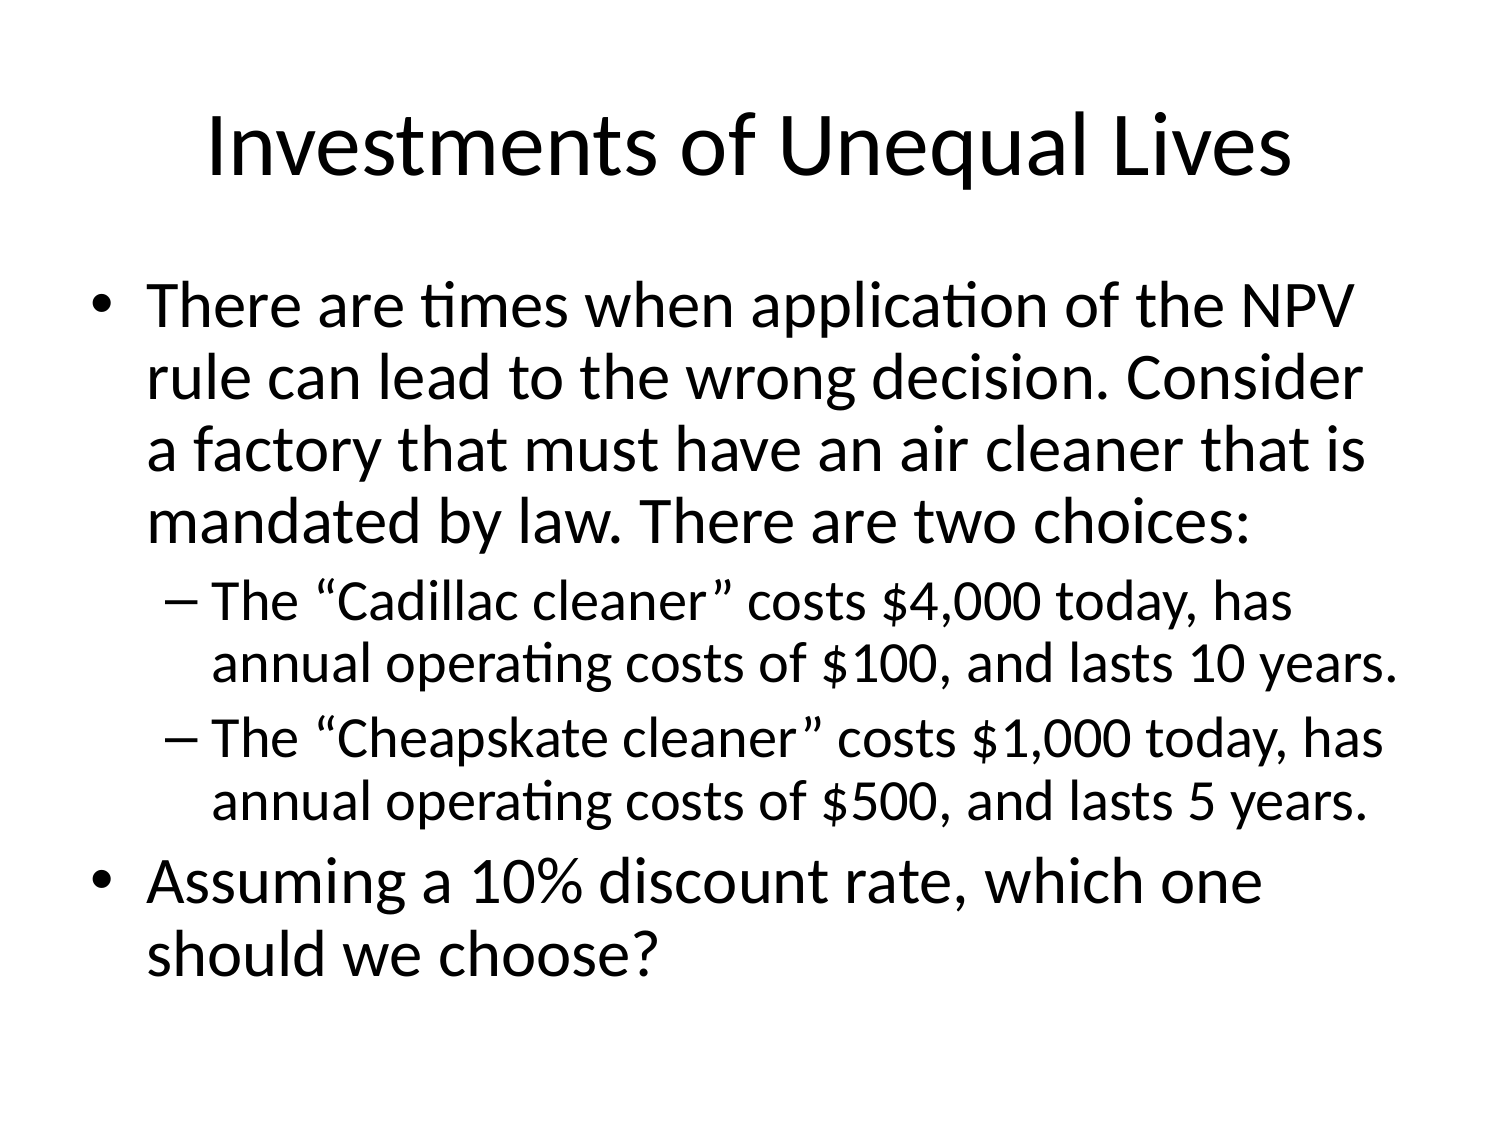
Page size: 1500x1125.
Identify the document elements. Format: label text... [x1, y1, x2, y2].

title Investments of Unequal Lives [75, 45, 1425, 233]
list There are times when application of the NPV rule can lead to the wrong decision. Consider a factory that must have an air cleaner that is mandated by law. There are two choices: The “Cadillac cleaner” costs $4,000 today, has annual operating costs of $100, and lasts 10 years. The “Cheapskate cleaner” costs $1,000 today, has annual operating costs of $500, and lasts 5 years. Assuming a 10% discount rate, which one should we choose? [75, 262, 1425, 1005]
